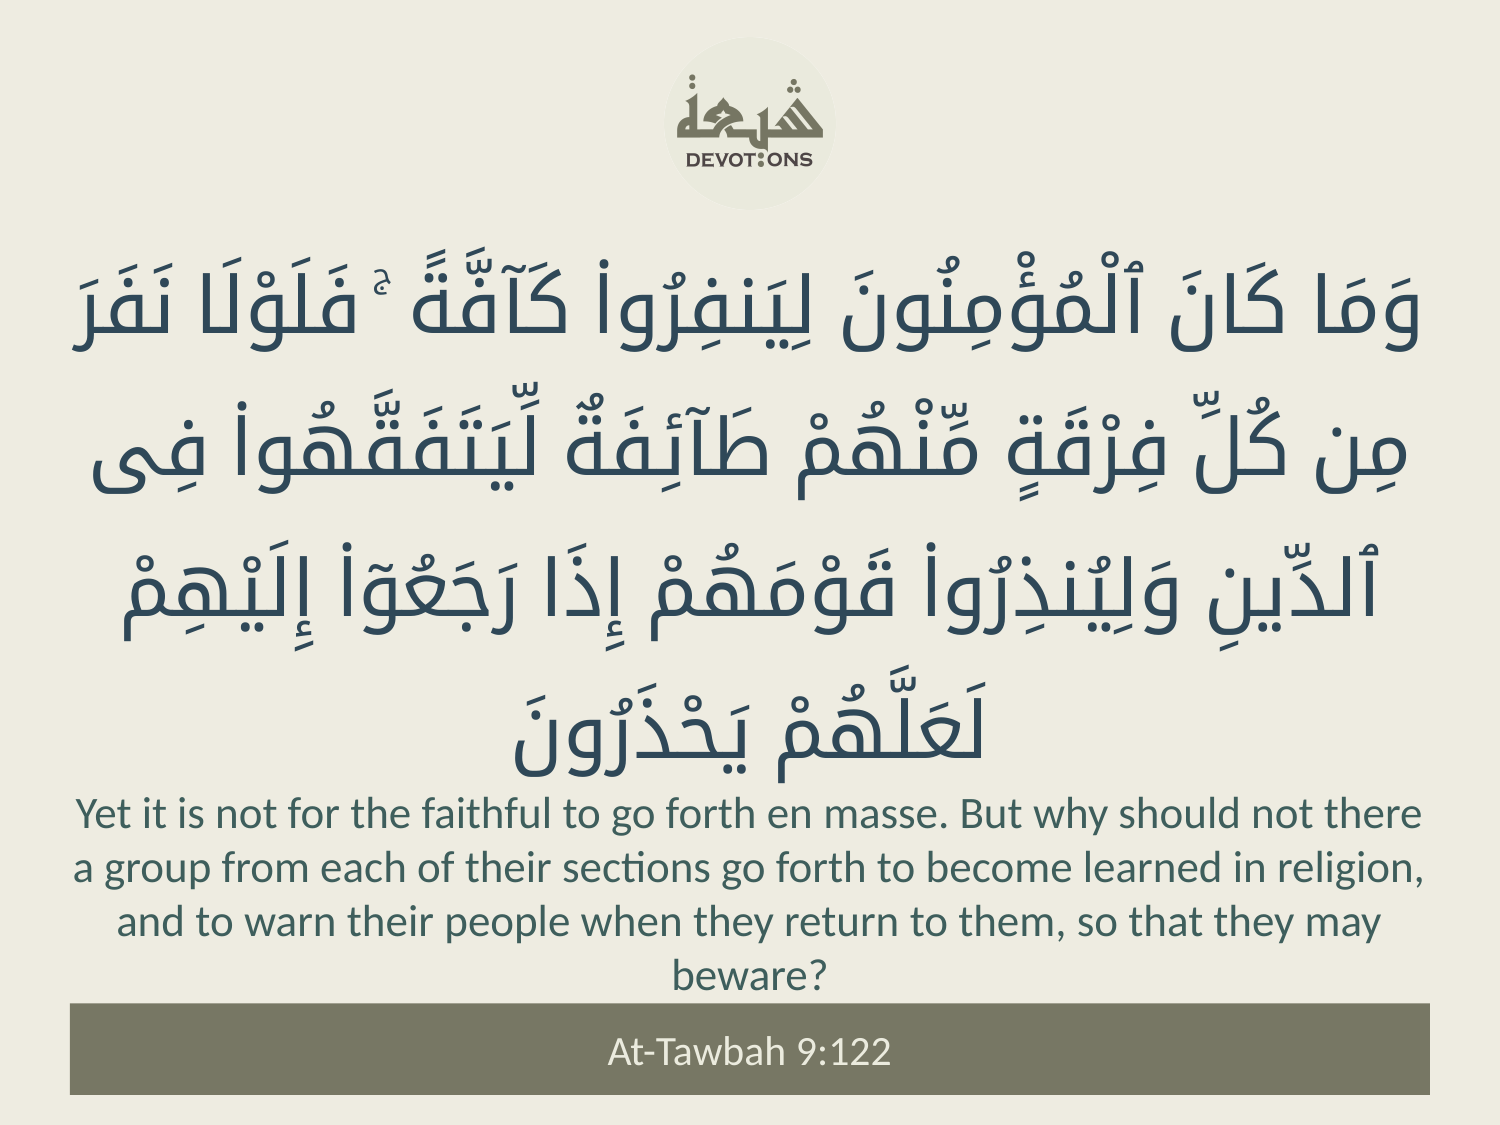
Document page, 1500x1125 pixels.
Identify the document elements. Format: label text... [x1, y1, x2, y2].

list At-Tawbah 9:122 [69, 1003, 1430, 1095]
list وَمَا كَانَ ٱلْمُؤْمِنُونَ لِيَنفِرُوا۟ كَآفَّةً ۚ فَلَوْلَا نَفَرَ مِن كُلِّ فِرْقَةٍ مِّنْهُمْ طَآئِفَةٌ لِّيَتَفَقَّهُوا۟ فِى ٱلدِّينِ وَلِيُنذِرُوا۟ قَوْمَهُمْ إِذَا رَجَعُوٓا۟ إِلَيْهِمْ لَعَلَّهُمْ يَحْذَرُونَ Yet it is not for the faithful to go forth en masse. But why should not there a group from each of their sections go forth to become learned in religion, and to warn their people when they return to them, so that they may beware? [69, 203, 1430, 1003]
picture [656, 29, 844, 203]
